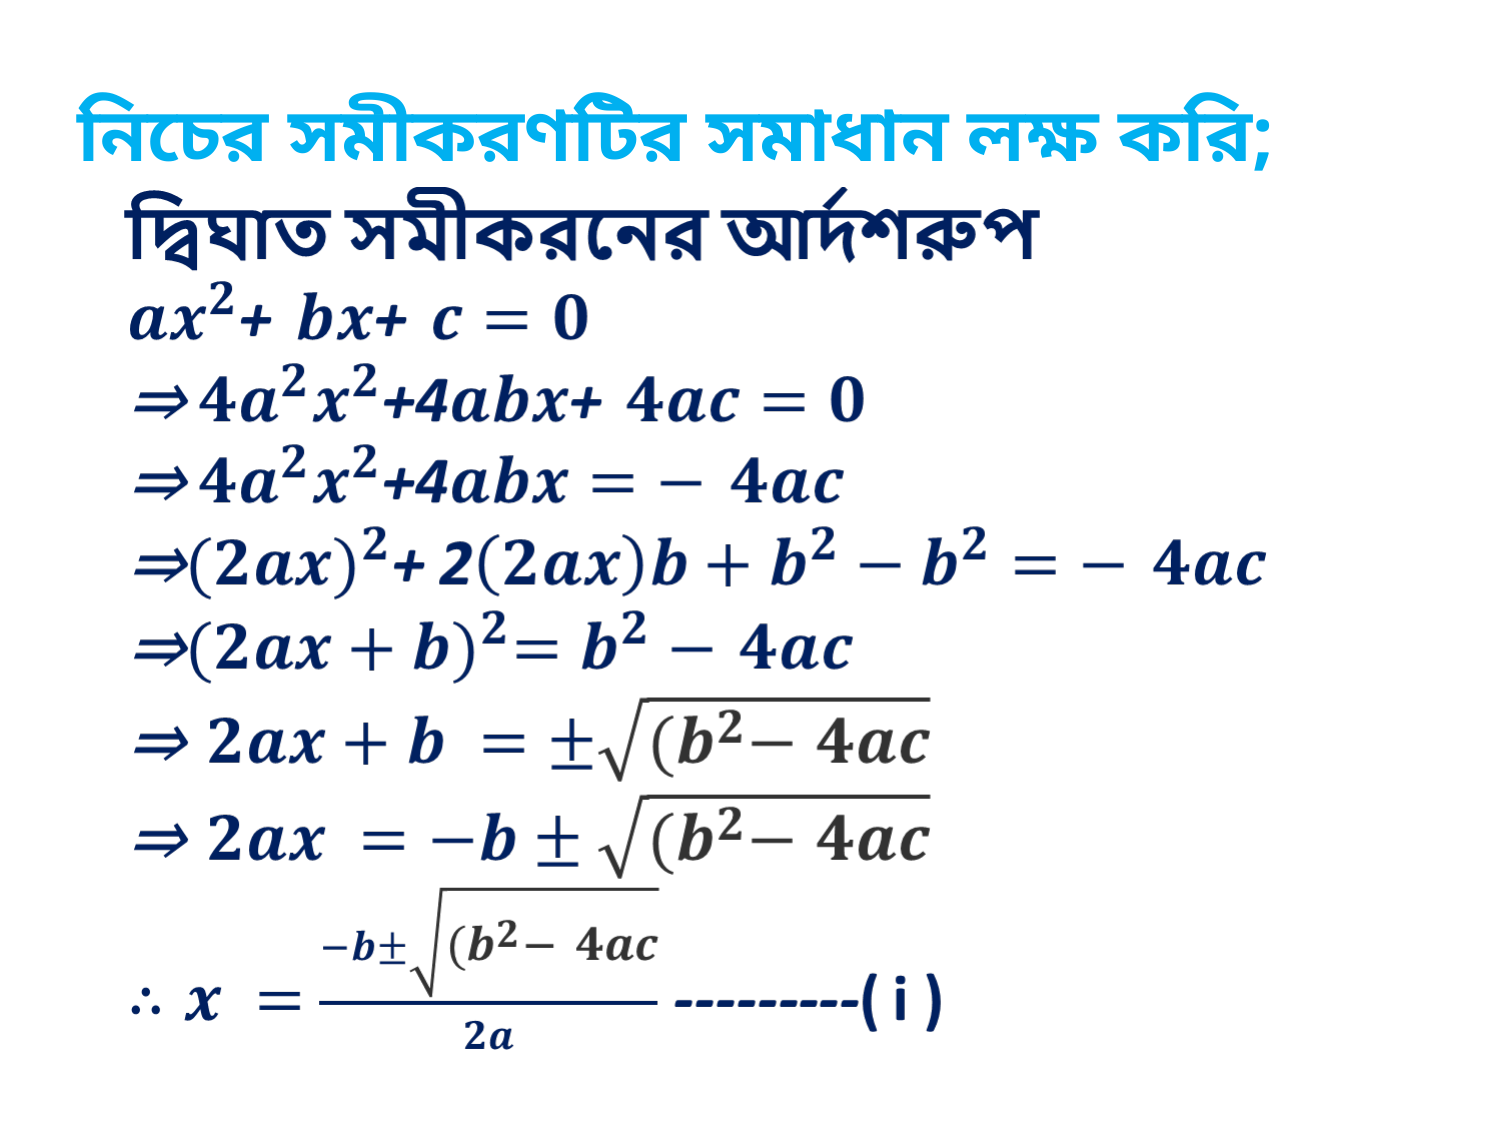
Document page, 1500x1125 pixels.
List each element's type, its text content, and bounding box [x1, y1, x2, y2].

text_box [112, 187, 1293, 1089]
text_box নিচের সমীকরণটির সমাধান লক্ষ করি; [62, 79, 1417, 185]
